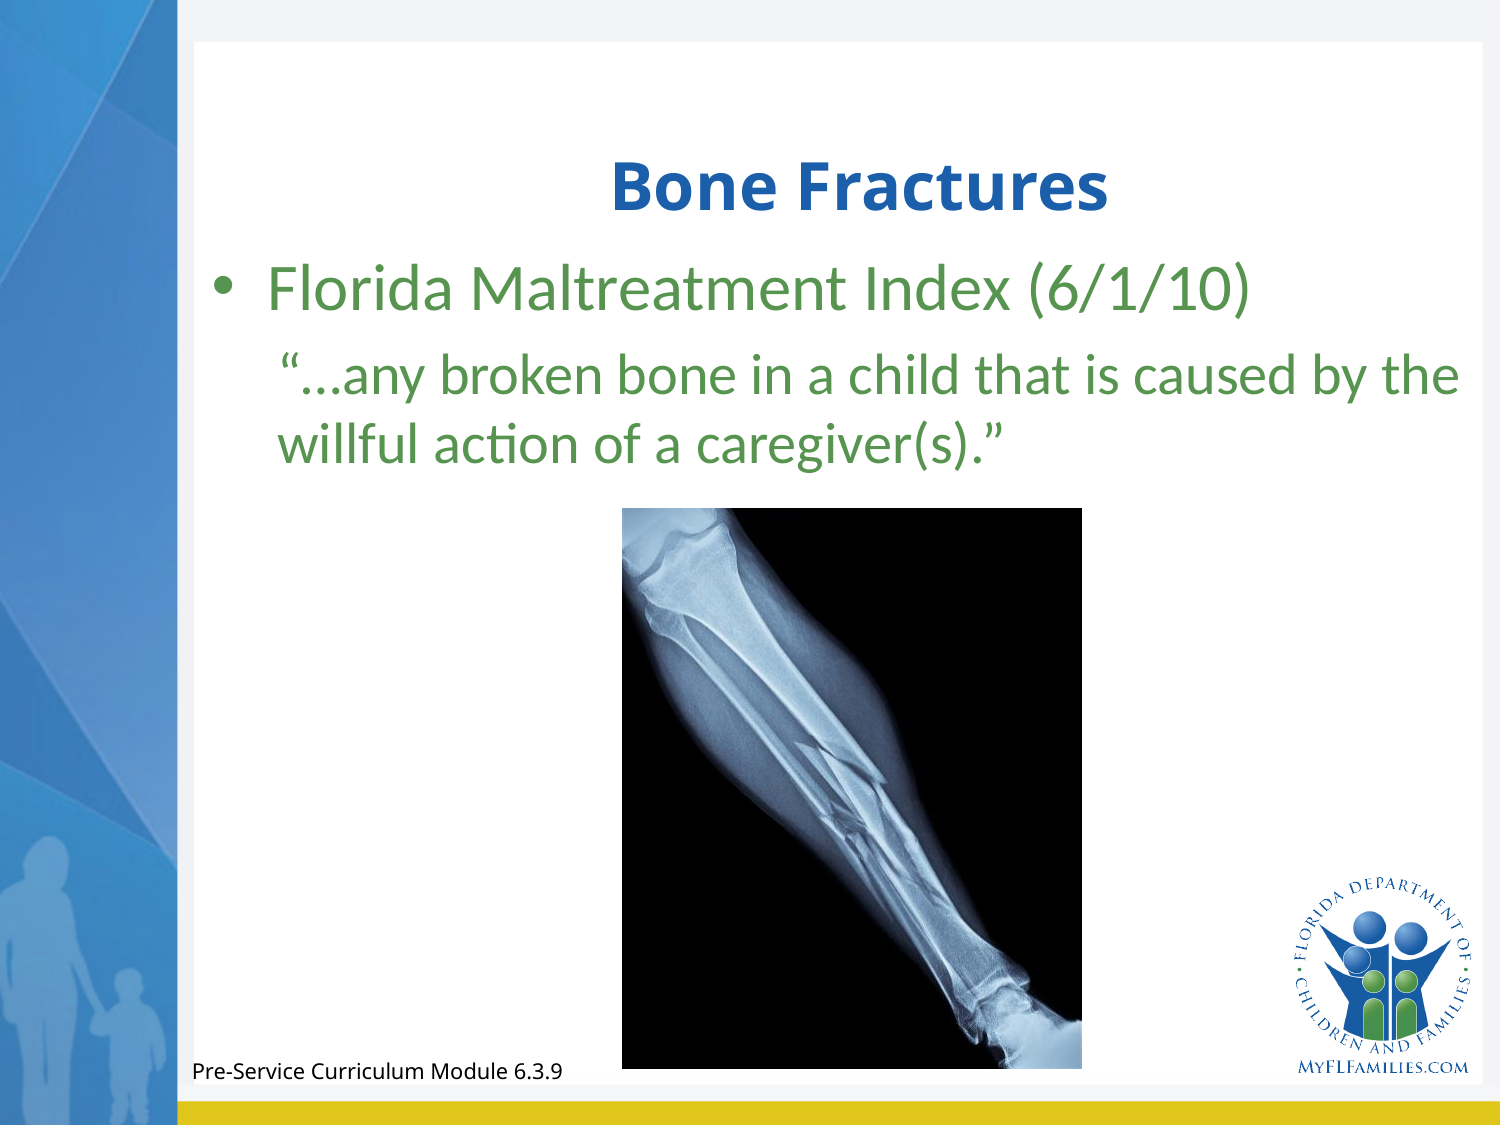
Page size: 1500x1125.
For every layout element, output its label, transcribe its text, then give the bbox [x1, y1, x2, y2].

picture [0, 0, 1500, 1125]
text_box Pre-Service Curriculum Module 6.3.9 [177, 1050, 626, 1100]
list Florida Maltreatment Index (6/1/10) “…any broken bone in a child that is caused by the willful action of a caregiver(s).” [196, 236, 1477, 1020]
title Bone Fractures [196, 94, 1500, 272]
